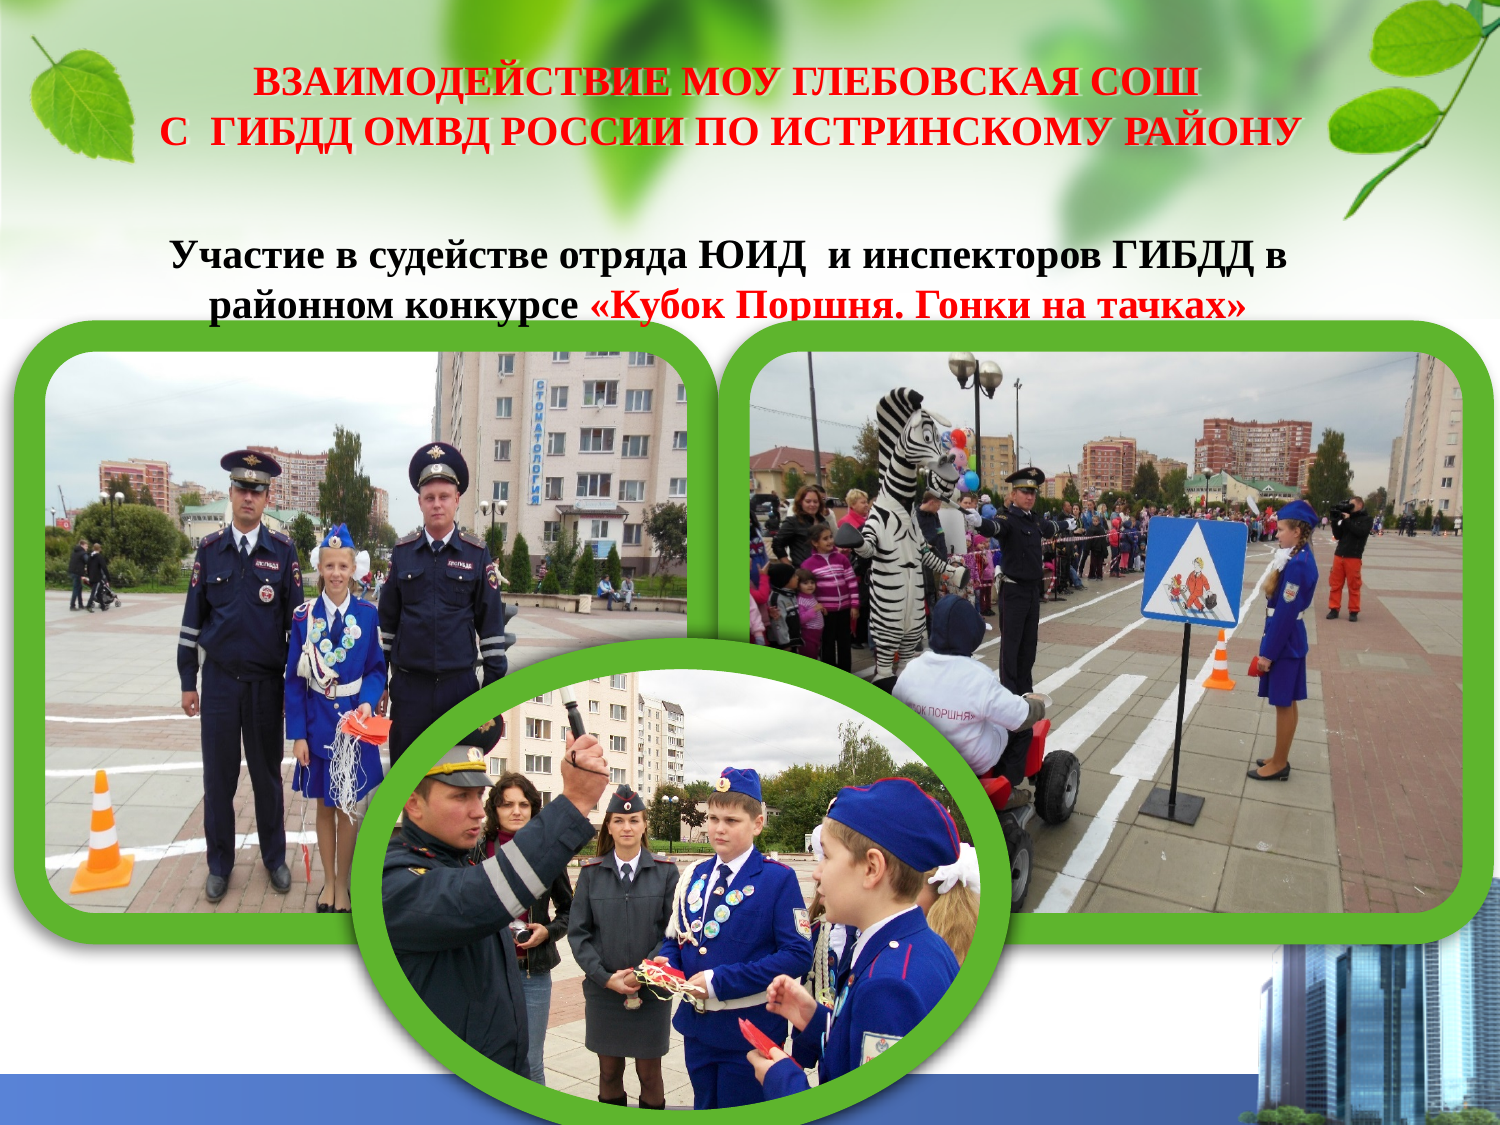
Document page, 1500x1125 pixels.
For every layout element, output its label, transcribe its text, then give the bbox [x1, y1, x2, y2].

picture [365, 335, 1479, 1125]
text_box Участие в судействе отряда ЮИД и инспекторов ГИБДД в районном конкурсе «Кубок Поршня. Гонки на тачках» [137, 219, 1319, 335]
title ВЗАИМОДЕЙСТВИЕ МОУ ГЛЕБОВСКАЯ СОШ С ГИБДД ОМВД РОССИИ ПО ИСТРИНСКОМУ РАЙОНУ [137, 57, 1326, 151]
picture [0, 0, 1500, 319]
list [29, 335, 703, 929]
